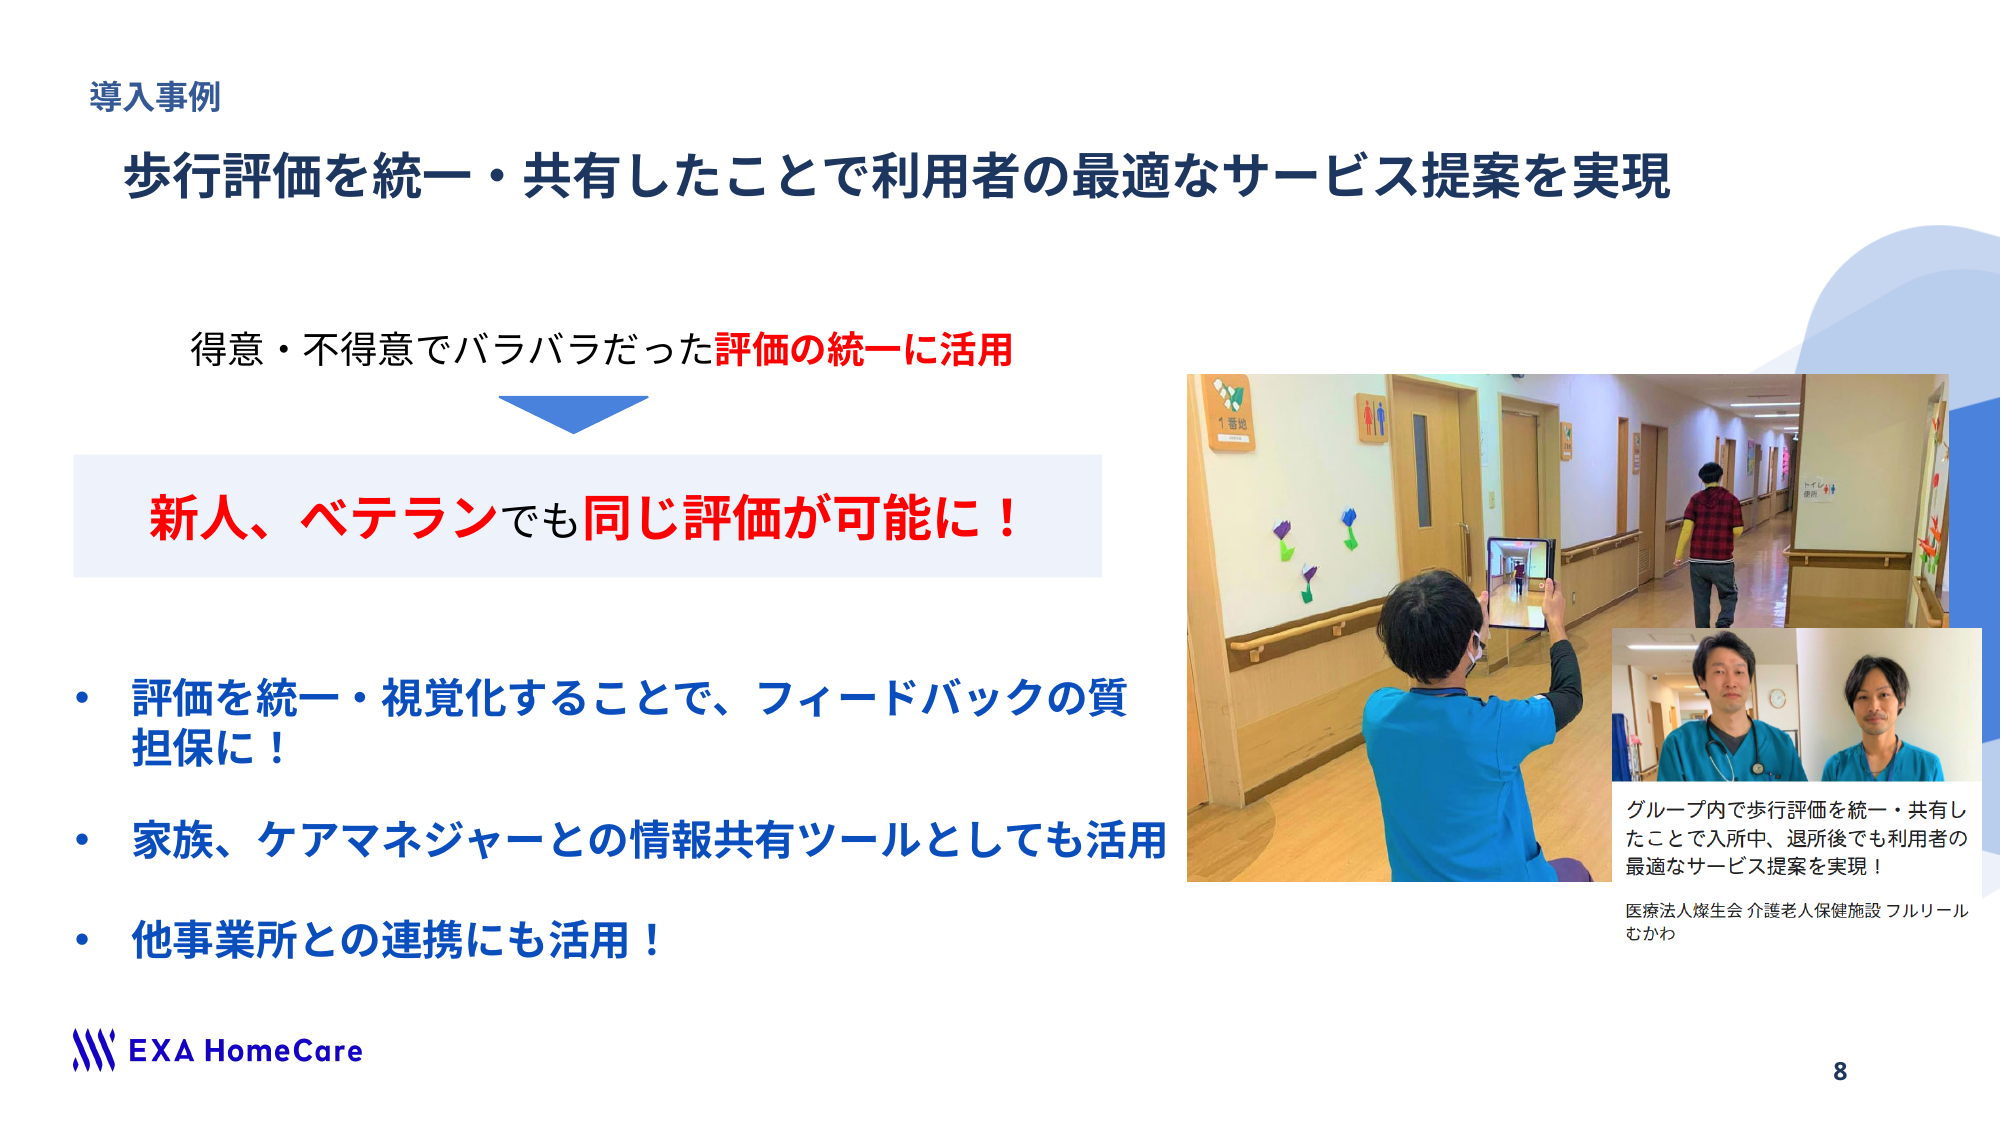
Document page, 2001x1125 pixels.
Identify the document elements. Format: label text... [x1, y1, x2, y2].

slide_number 8 [1412, 1042, 1863, 1103]
text_box [498, 395, 649, 435]
text_box 得意・不得意でバラバラだった評価の統一に活用 [75, 305, 1130, 379]
text_box 新人、べテランでも同じ評価が可能に！ [90, 460, 1091, 554]
text_box 家族、ケアマネジャーとの情報共有ツールとしても活用 他事業所との連携にも活用！ [59, 806, 1192, 972]
picture [0, 0, 2000, 1125]
text_box [73, 454, 1103, 578]
text_box 評価を統一・視覚化することで、フィードバックの質担保に！ [59, 664, 1165, 780]
text_box 導入事例 [74, 69, 238, 124]
text_box 歩行評価を統一・共有したことで利用者の最適なサービス提案を実現 [107, 136, 1686, 212]
